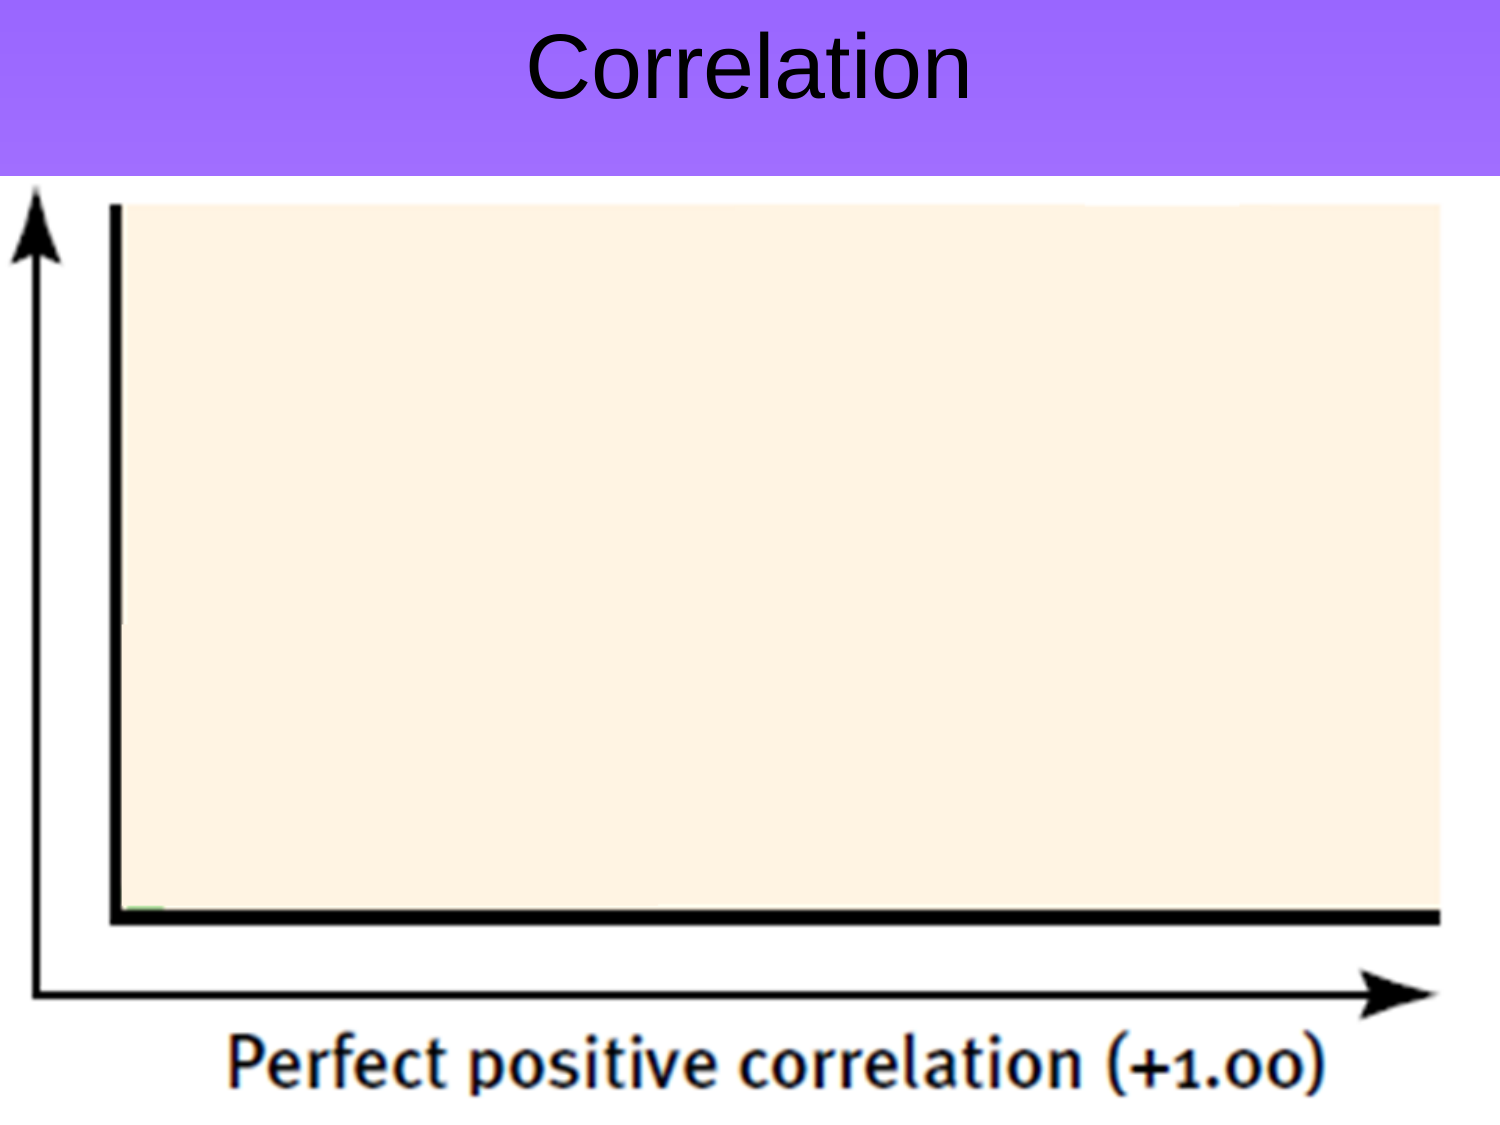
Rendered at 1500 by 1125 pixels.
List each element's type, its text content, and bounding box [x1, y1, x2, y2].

picture [0, 176, 1500, 1125]
text_box Correlation [0, 0, 1500, 175]
